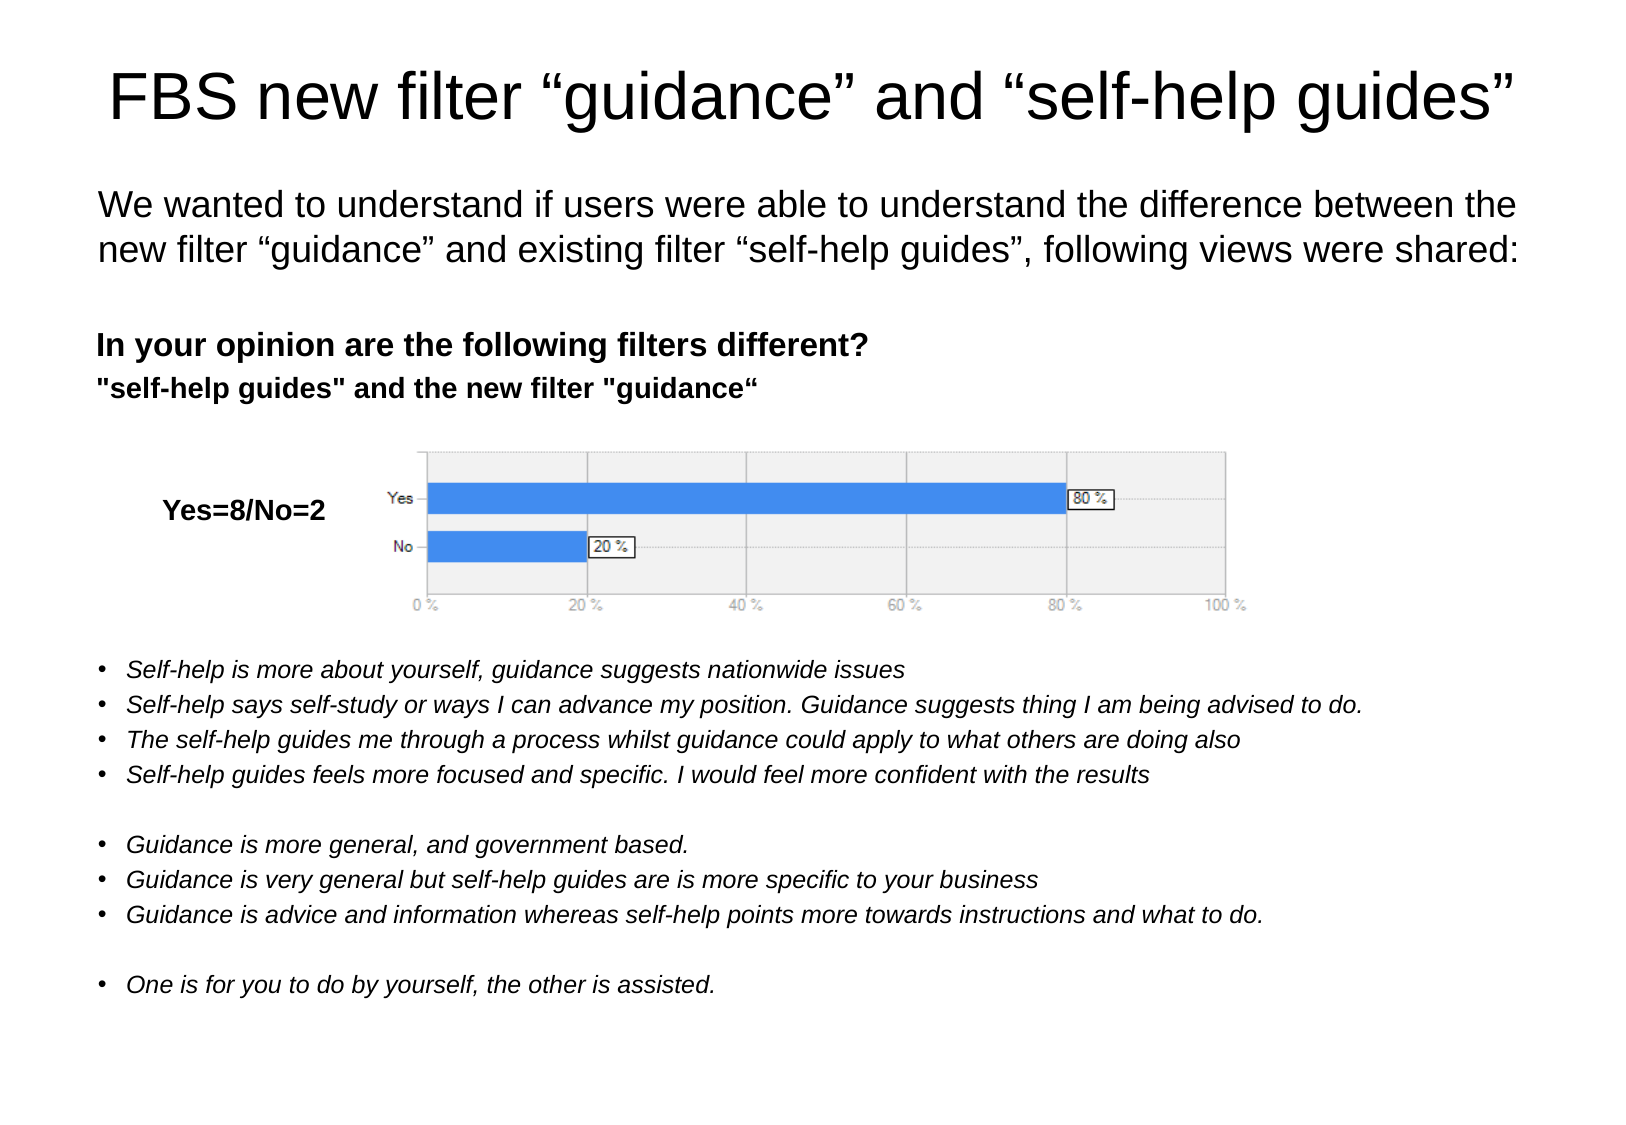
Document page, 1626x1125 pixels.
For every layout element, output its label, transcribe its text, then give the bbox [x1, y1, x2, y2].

picture [339, 436, 1286, 625]
title FBS new filter “guidance” and “self-help guides” [81, 45, 1544, 172]
list We wanted to understand if users were able to understand the difference between the new filter “guidance” and existing filter “self-help guides”, following views were shared: In your opinion are the following filters different? "self-help guides" and the new filter "guidance“ Yes=8/No=2 Self-help is more about yourself, guidance suggests nationwide issues Self-help says self-study or ways I can advance my position. Guidance suggests thing I am being advised to do. The self-help guides me through a process whilst guidance could apply to what others are doing also Self-help guides feels more focused and specific. I would feel more confident with the results Guidance is more general, and government based. Guidance is very general but self-help guides are is more specific to your business Guidance is advice and information whereas self-help points more towards instructions and what to do. One is for you to do by yourself, the other is assisted. [81, 172, 1544, 1080]
